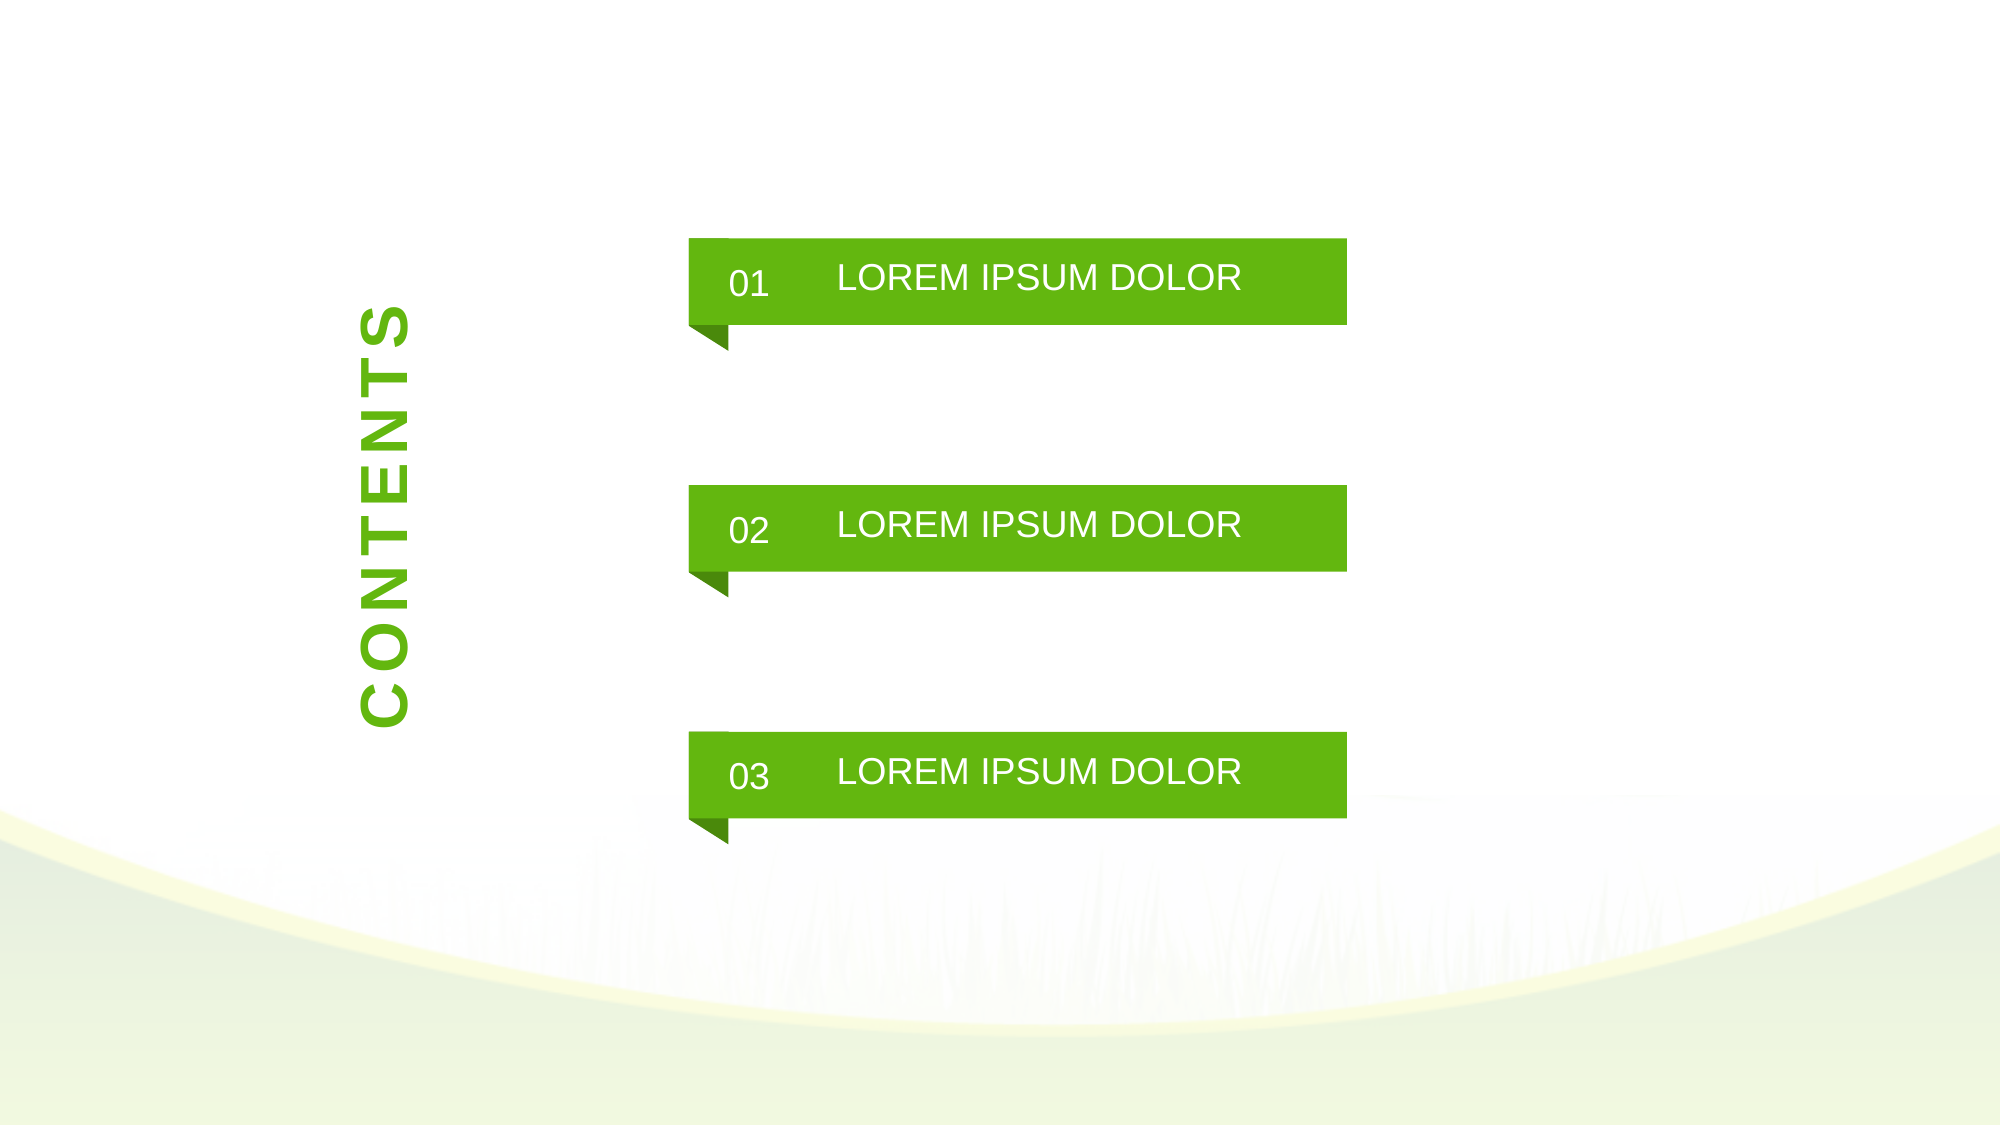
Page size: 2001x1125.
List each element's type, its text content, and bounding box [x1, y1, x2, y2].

text_box [687, 483, 730, 600]
text_box LOREM IPSUM DOLOR [688, 731, 1348, 819]
text_box [687, 730, 730, 847]
text_box LOREM IPSUM DOLOR [688, 237, 1348, 326]
text_box [687, 237, 730, 353]
text_box LOREM IPSUM DOLOR [688, 484, 1348, 573]
text_box CONTENTS [259, 238, 422, 798]
text_box 03 [728, 743, 805, 807]
text_box 02 [728, 497, 805, 560]
text_box 01 [728, 250, 805, 313]
